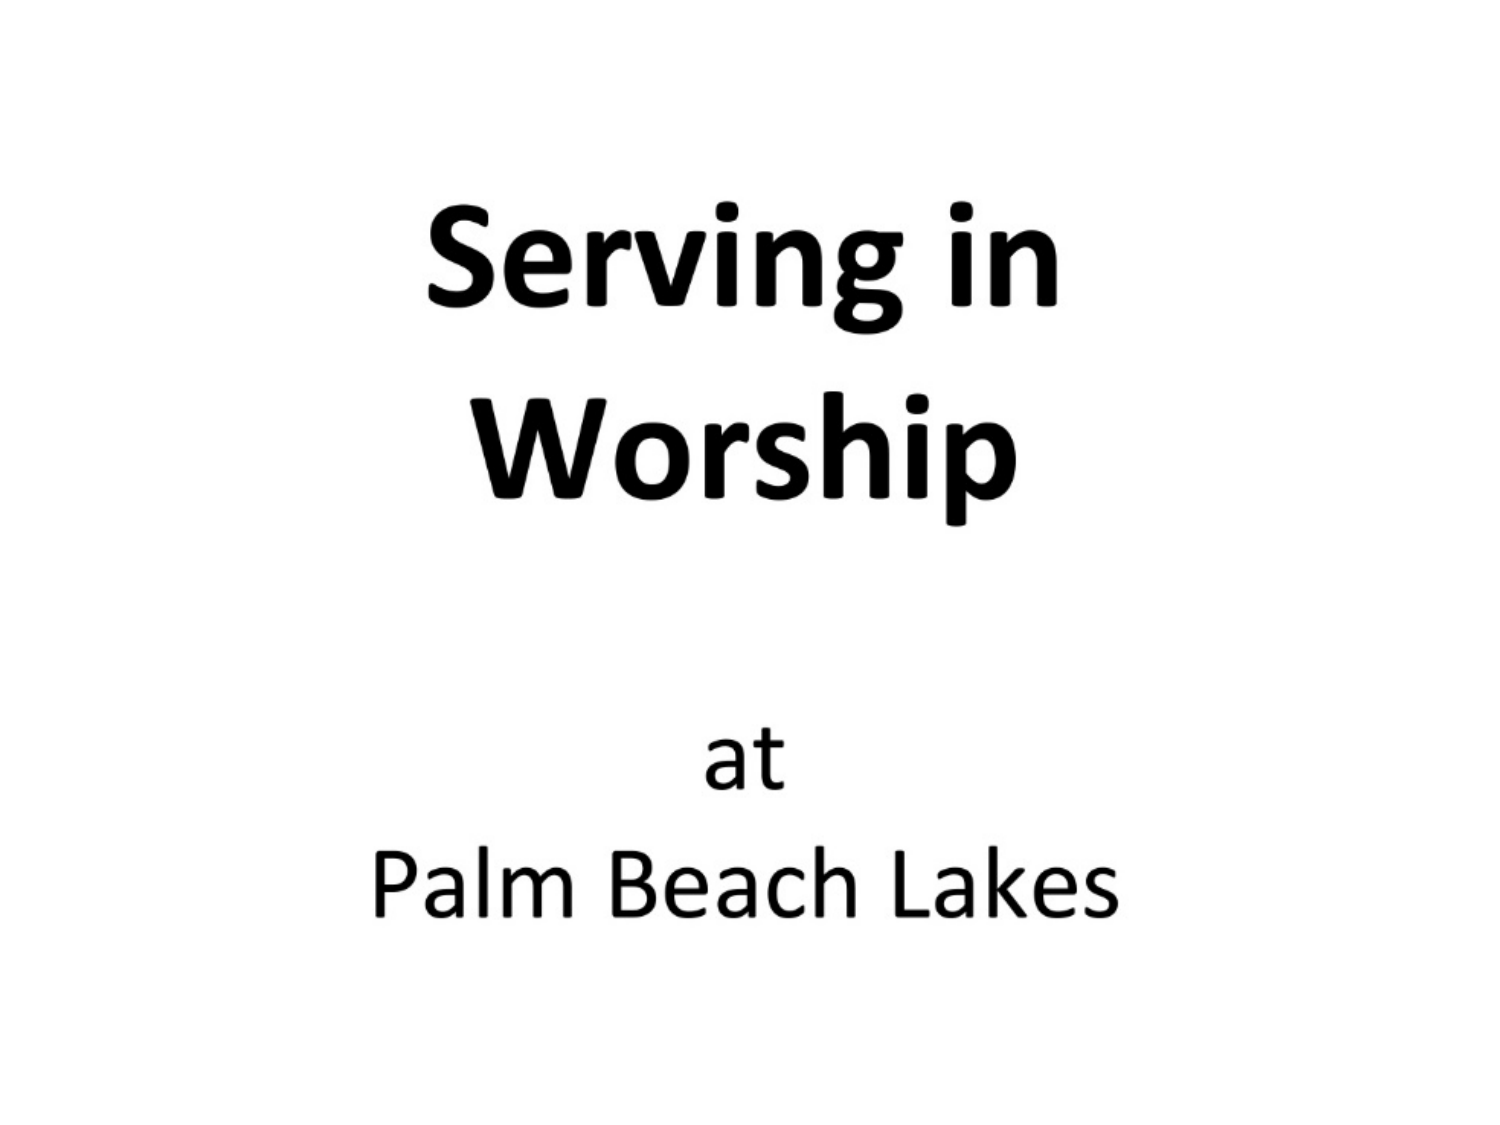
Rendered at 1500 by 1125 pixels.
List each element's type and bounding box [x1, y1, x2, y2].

picture [0, 0, 1500, 1003]
